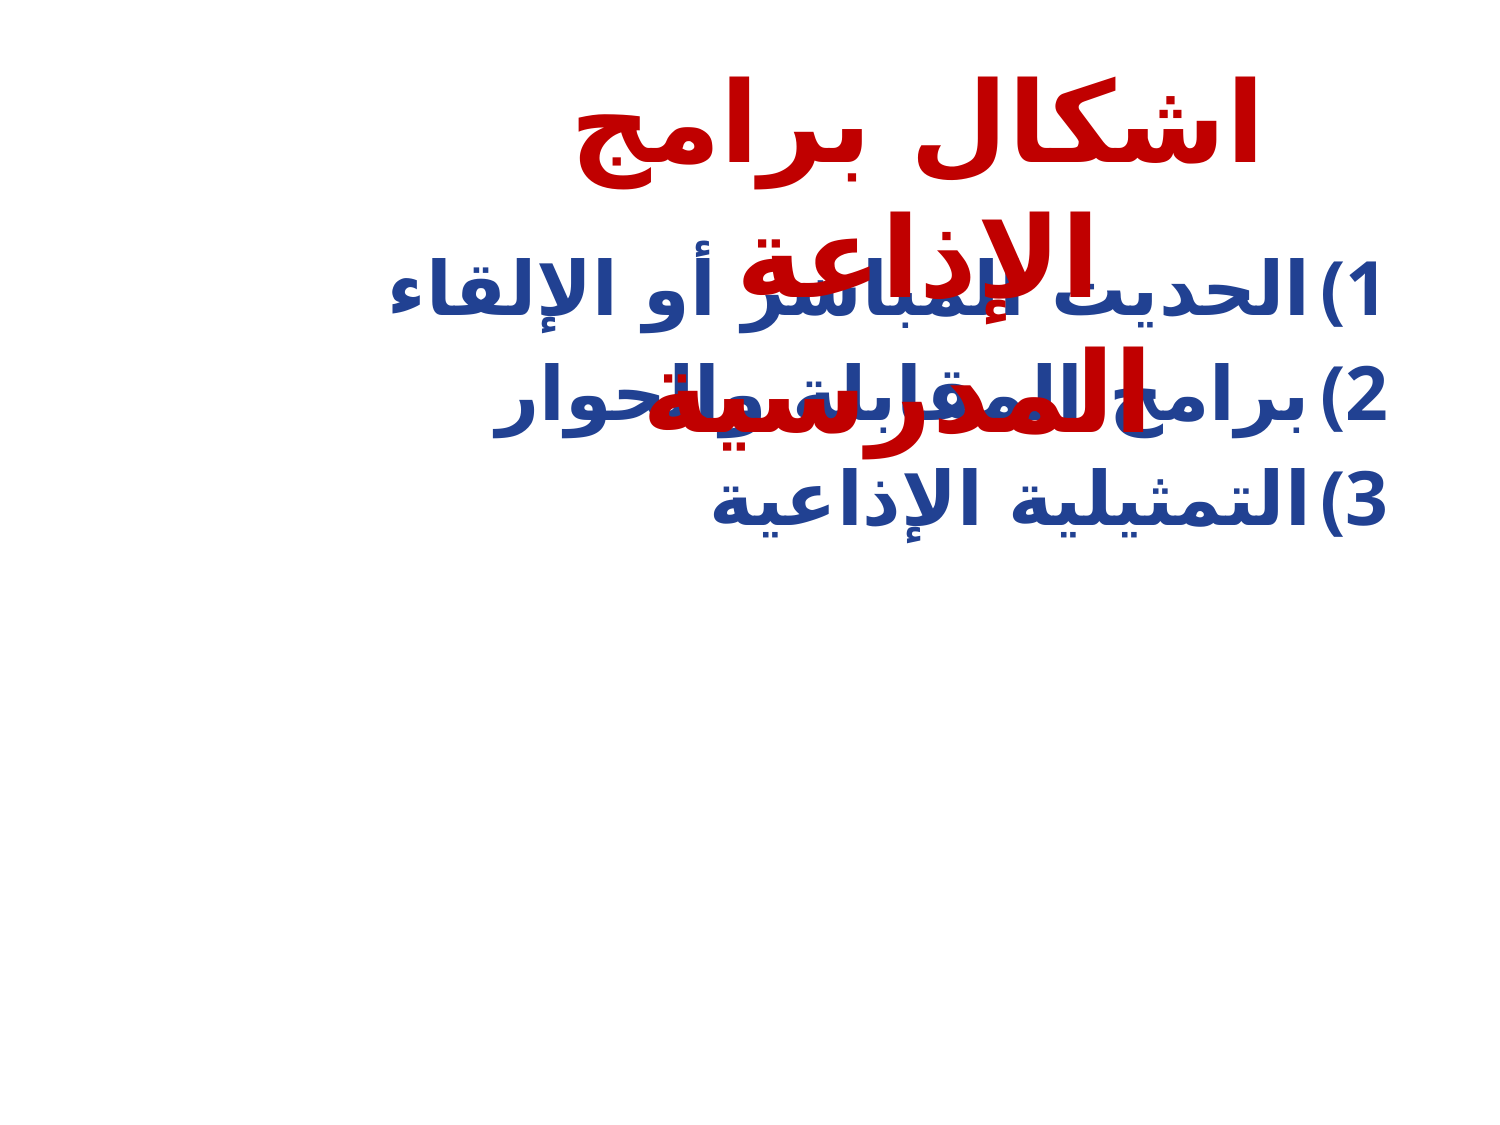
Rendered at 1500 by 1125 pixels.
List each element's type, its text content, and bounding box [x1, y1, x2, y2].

text_box اشكال برامج الإذاعة المدرسية [513, 42, 1323, 463]
list الحديث المباشر أو الإلقاء برامج المقابلة والحوار التمثيلية الإذاعية [137, 42, 1413, 988]
